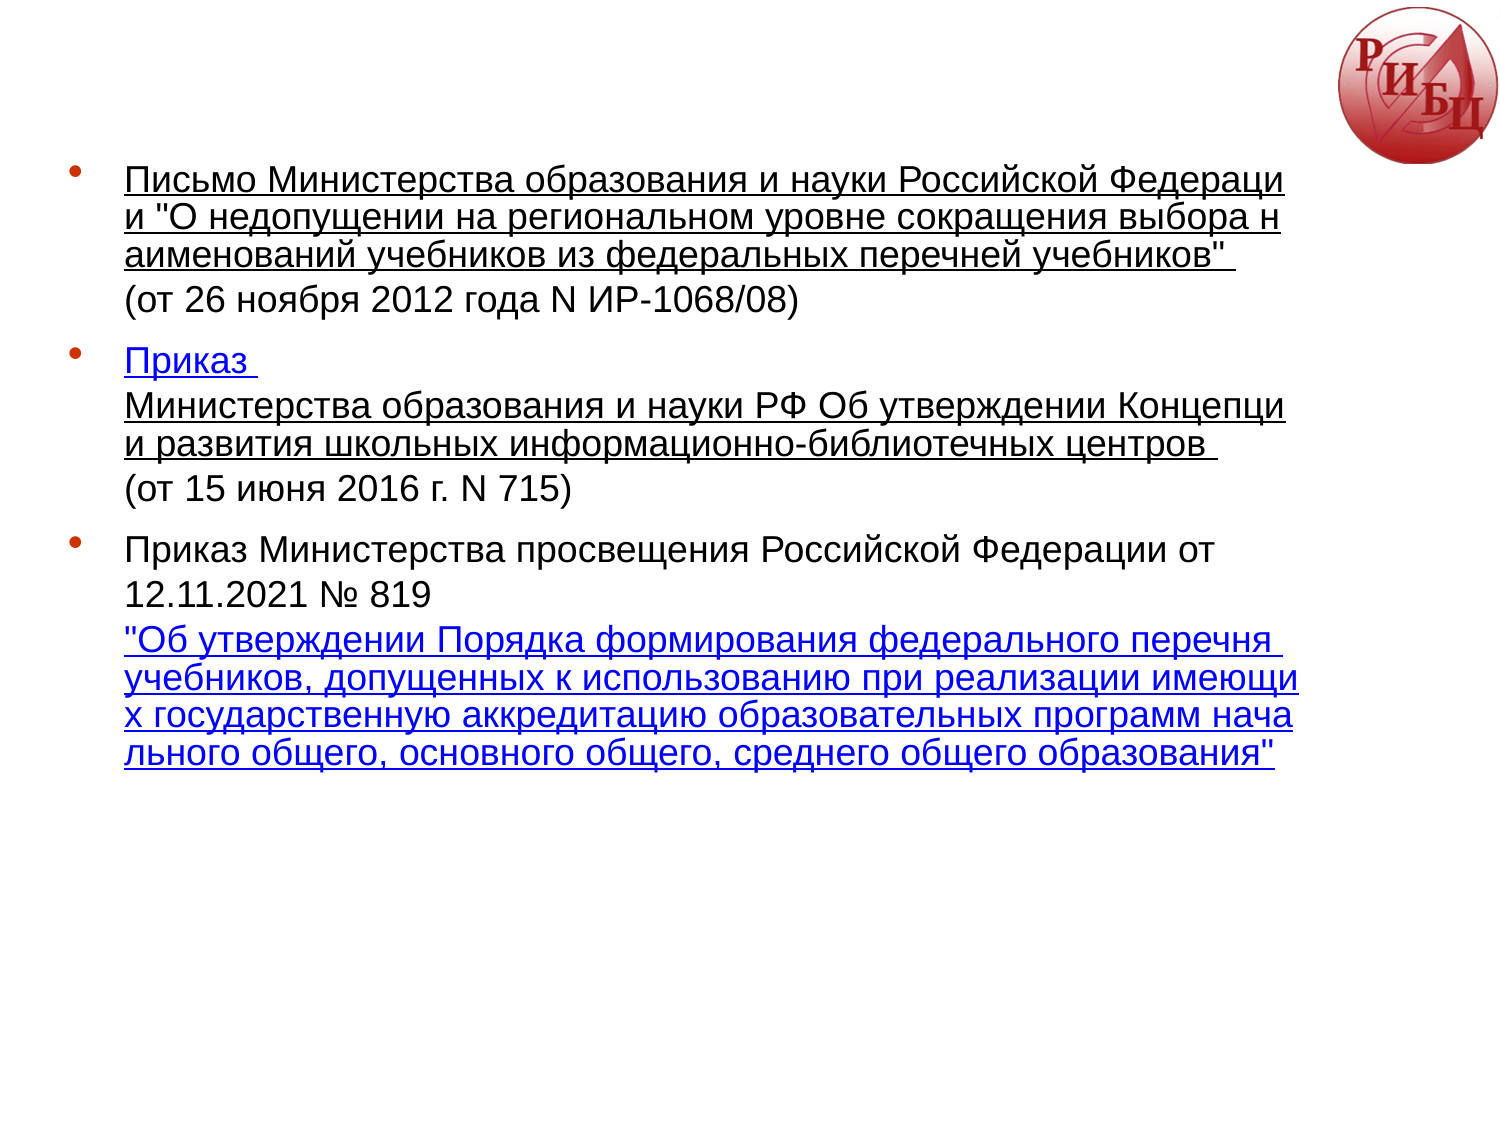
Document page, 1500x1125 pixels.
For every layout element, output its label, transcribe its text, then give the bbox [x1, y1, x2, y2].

picture [1338, 6, 1500, 165]
text_box Письмо Министерства образования и науки Российской Федерации "О недопущении на региональном уровне сокращения выбора наименований учебников из федеральных перечней учебников" (от 26 ноября 2012 года N ИР-1068/08) Приказ Министерства образования и науки РФ Об утверждении Концепции развития школьных информационно-библиотечных центров (от 15 июня 2016 г. N 715) Приказ Министерства просвещения Российской Федерации от 12.11.2021 № 819 "Об утверждении Порядка формирования федерального перечня учебников, допущенных к использованию при реализации имеющих государственную аккредитацию образовательных программ начального общего, основного общего, среднего общего образования" [53, 85, 1316, 617]
